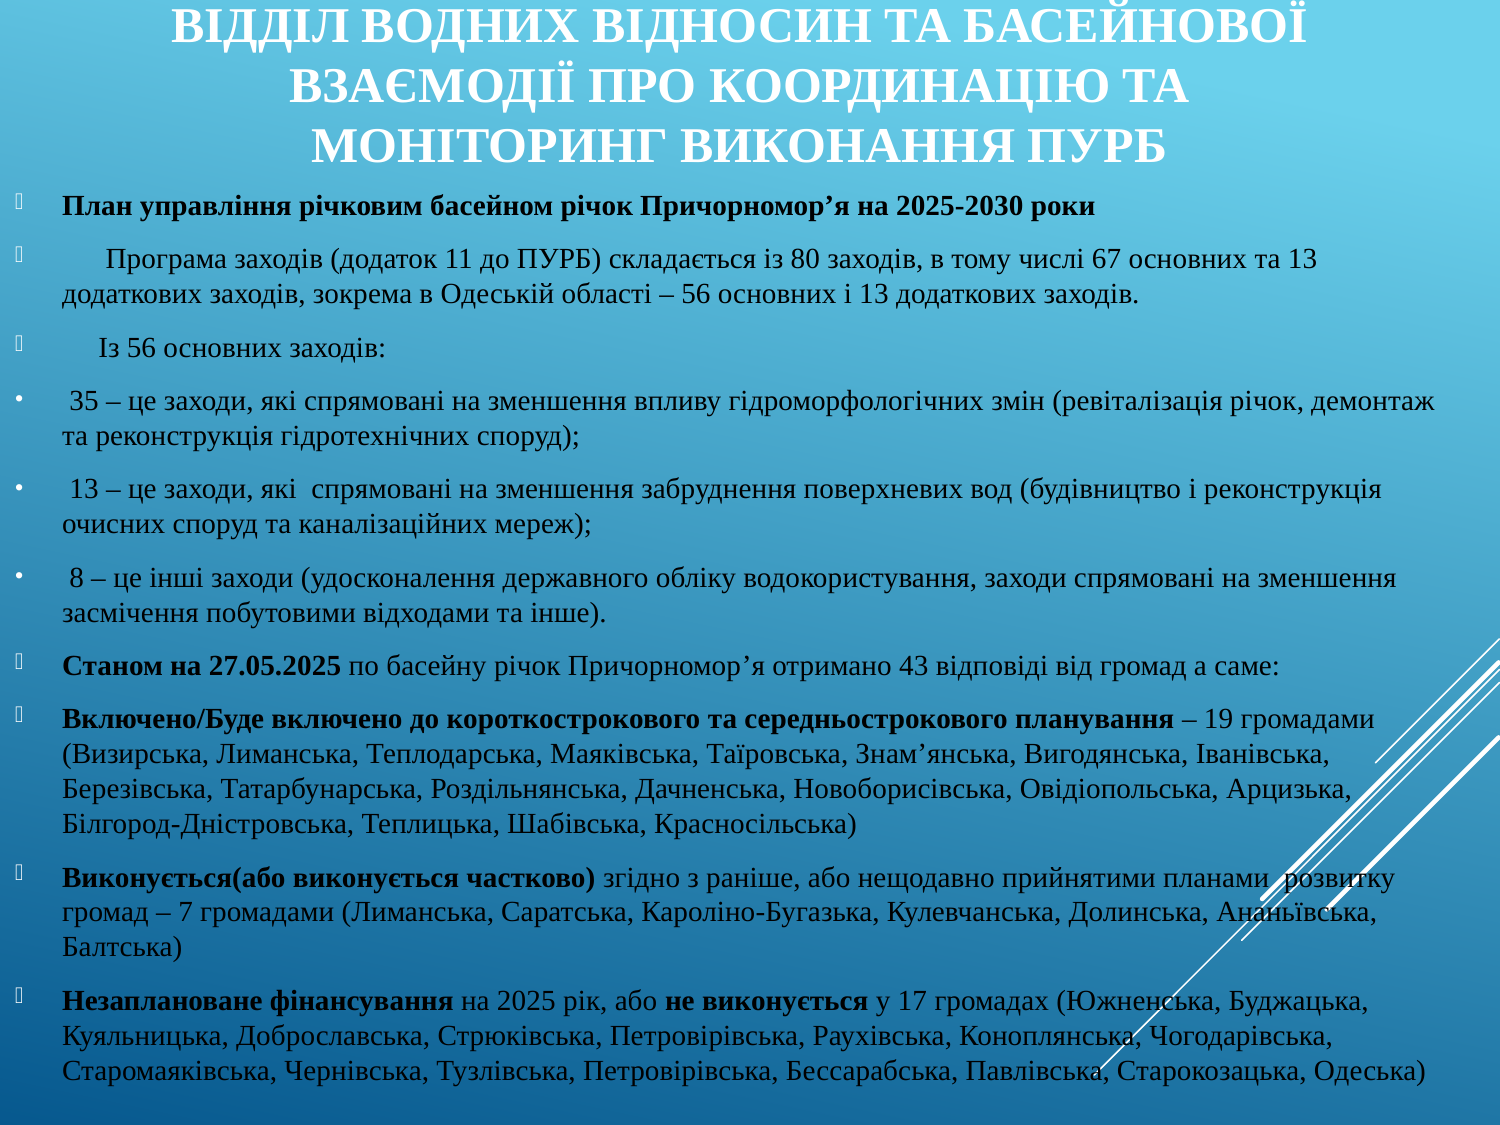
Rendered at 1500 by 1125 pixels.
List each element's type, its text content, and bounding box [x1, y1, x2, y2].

list План управління річковим басейном річок Причорномор’я на 2025-2030 роки Програма заходів (додаток 11 до ПУРБ) складається із 80 заходів, в тому числі 67 основних та 13 додаткових заходів, зокрема в Одеській області – 56 основних і 13 додаткових заходів. Із 56 основних заходів: 35 – це заходи, які спрямовані на зменшення впливу гідроморфологічних змін (ревіталізація річок, демонтаж та реконструкція гідротехнічних споруд); 13 – це заходи, які спрямовані на зменшення забруднення поверхневих вод (будівництво і реконструкція очисних споруд та каналізаційних мереж); 8 – це інші заходи (удосконалення державного обліку водокористування, заходи спрямовані на зменшення засмічення побутовими відходами та інше). Станом на 27.05.2025 по басейну річок Причорномор’я отримано 43 відповіді від громад а саме: Включено/Буде включено до короткострокового та середньострокового планування – 19 громадами (Визирська, Лиманська, Теплодарська, Маяківська, Таїровська, Знам’янська, Вигодянська, Іванівська, Березівська, Татарбунарська, Роздільнянська, Дачненська, Новоборисівська, Овідіопольська, Арцизька, Білгород-Дністровська, Теплицька, Шабівська, Красносільська) Виконується(або виконується частково) згідно з раніше, або нещодавно прийнятими планами розвитку громад – 7 громадами (Лиманська, Саратська, Кароліно-Бугазька, Кулевчанська, Долинська, Ананьївська, Балтська) Незаплановане фінансування на 2025 рік, або не виконується у 17 громадах (Южненська, Буджацька, Куяльницька, Доброславська, Стрюківська, Петровірівська, Раухівська, Коноплянська, Чогодарівська, Старомаяківська, Чернівська, Тузлівська, Петровірівська, Бессарабська, Павлівська, Старокозацька, Одеська) [0, 349, 1480, 977]
title Відділ водних відносин та басейнової взаємодії про Координацію та моніторинг виконання ПУРБ [92, 19, 1387, 145]
